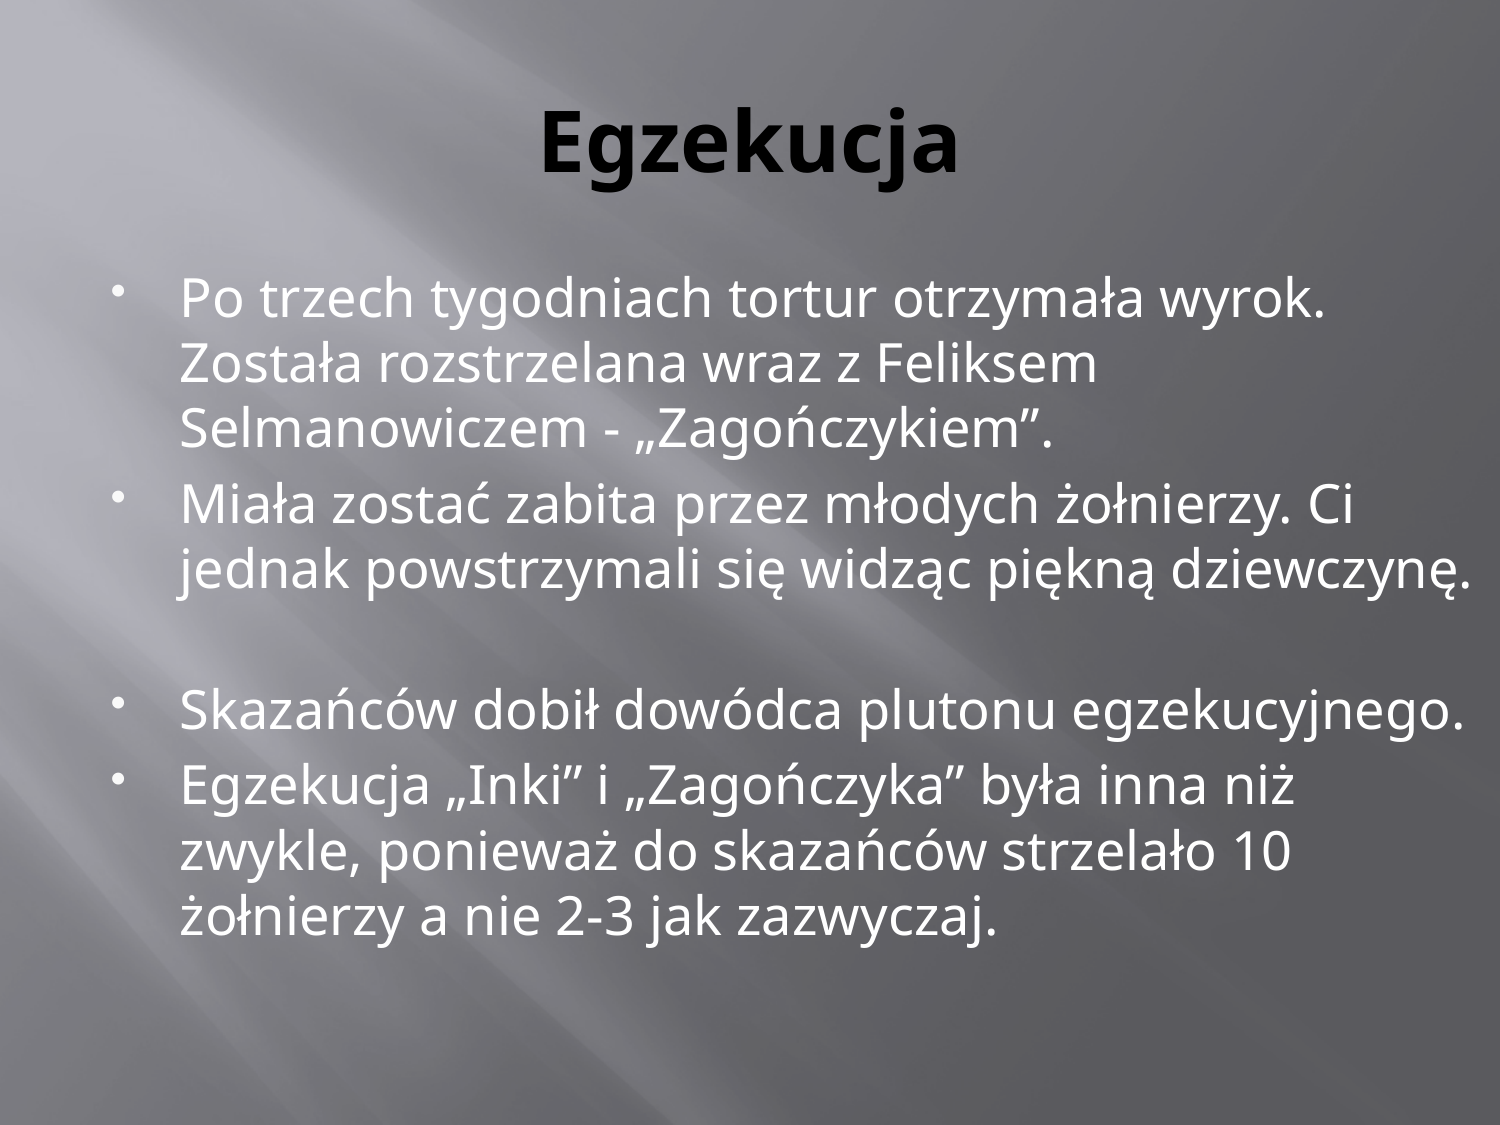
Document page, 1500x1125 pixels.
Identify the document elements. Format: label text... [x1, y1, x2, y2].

title Egzekucja [75, 45, 1425, 233]
list Po trzech tygodniach tortur otrzymała wyrok. Została rozstrzelana wraz z Feliksem Selmanowiczem - „Zagończykiem”. Miała zostać zabita przez młodych żołnierzy. Ci jednak powstrzymali się widząc piękną dziewczynę. Skazańców dobił dowódca plutonu egzekucyjnego. Egzekucja „Inki” i „Zagończyka” była inna niż zwykle, ponieważ do skazańców strzelało 10 żołnierzy a nie 2-3 jak zazwyczaj. [75, 255, 1500, 1005]
